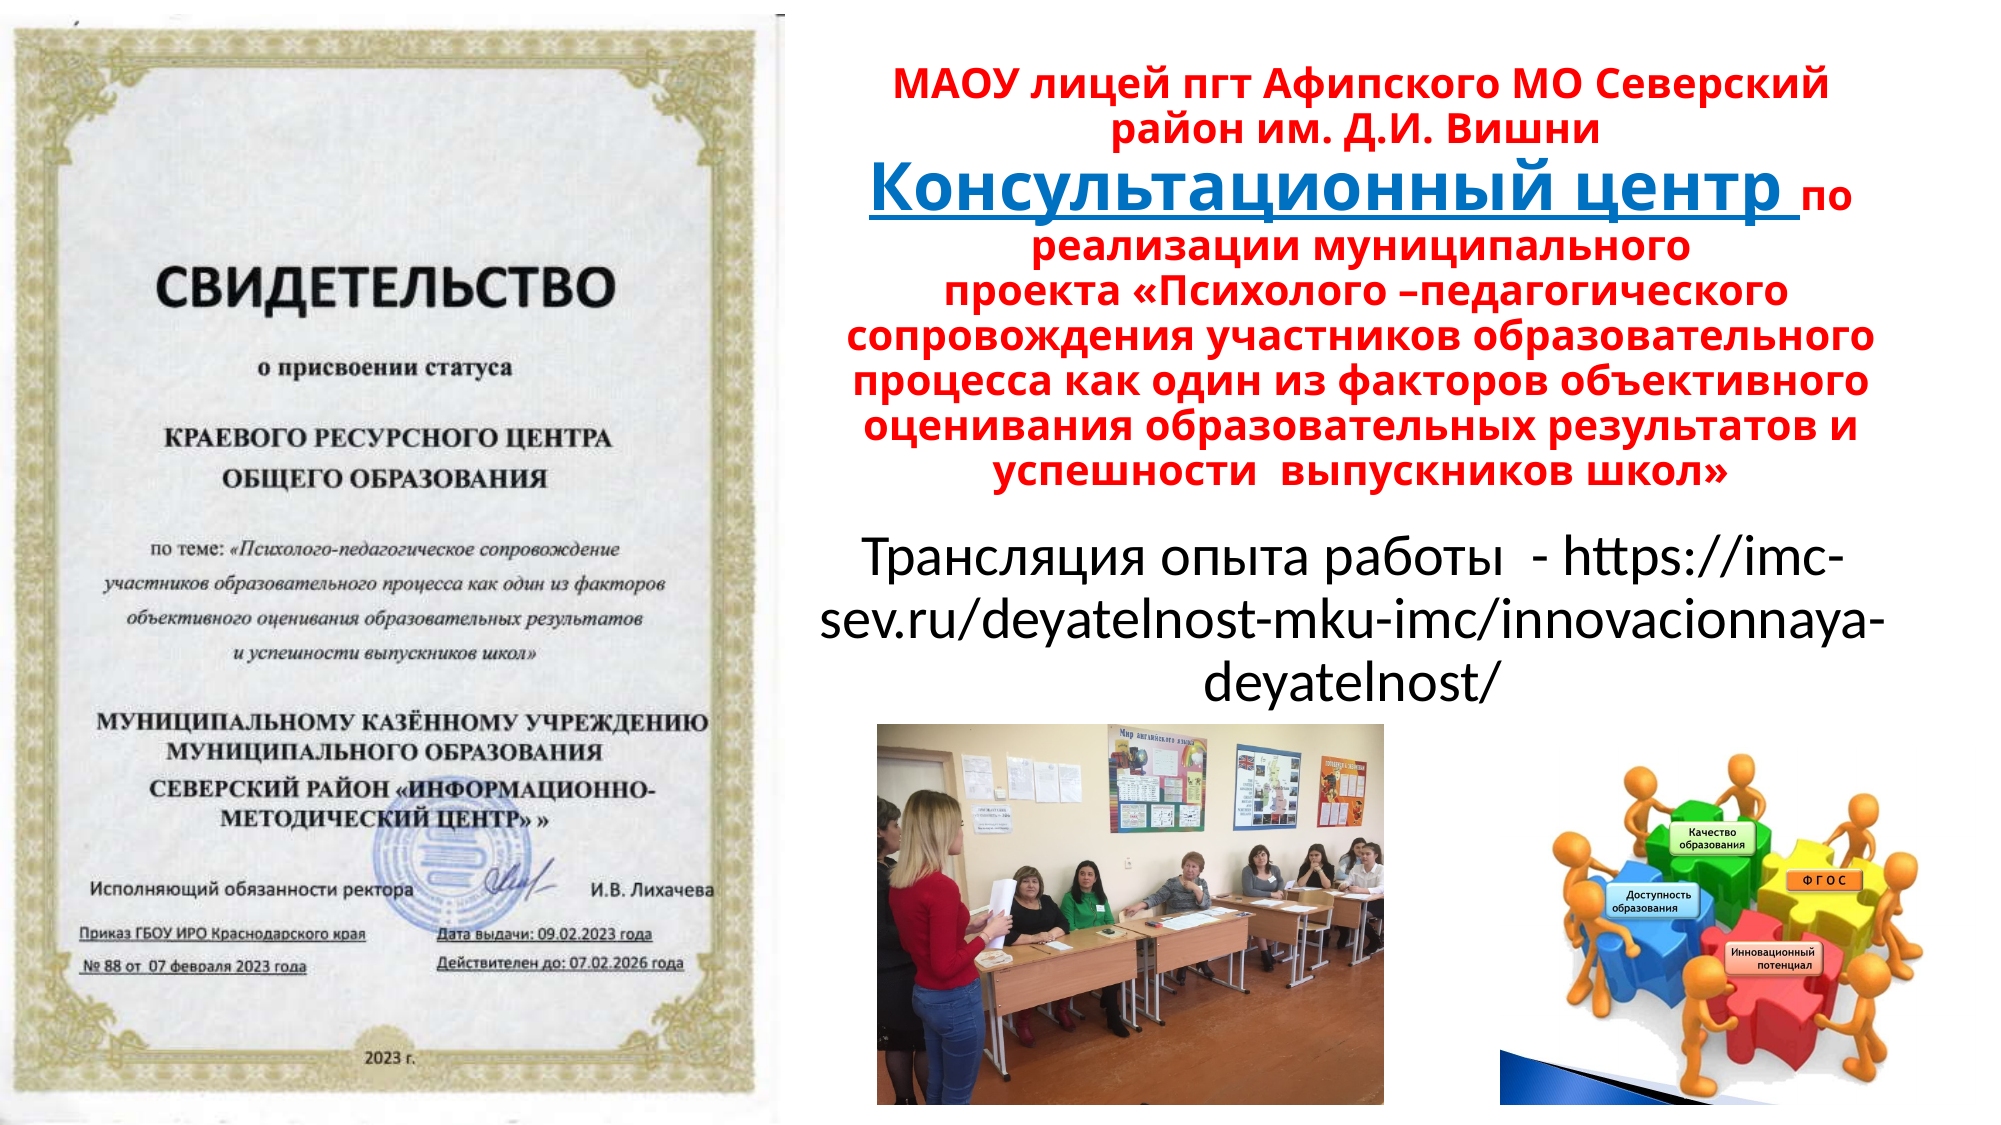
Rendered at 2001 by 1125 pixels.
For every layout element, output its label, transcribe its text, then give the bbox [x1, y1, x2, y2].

picture [877, 724, 1384, 1105]
picture [1499, 747, 1976, 1105]
list Трансляция опыта работы - https://imc-sev.ru/deyatelnost-mku-imc/innovacionnaya-deyatelnost/ [797, 517, 1910, 748]
title МАОУ лицей пгт Афипского МО Северский район им. Д.И. Вишни Консультационный центр по реализации муниципального проекта «Психолого –педагогического сопровождения участников образовательного процесса как один из факторов объективного оценивания образовательных результатов и успешности выпускников школ» [828, 170, 1894, 388]
picture [0, 14, 785, 1125]
